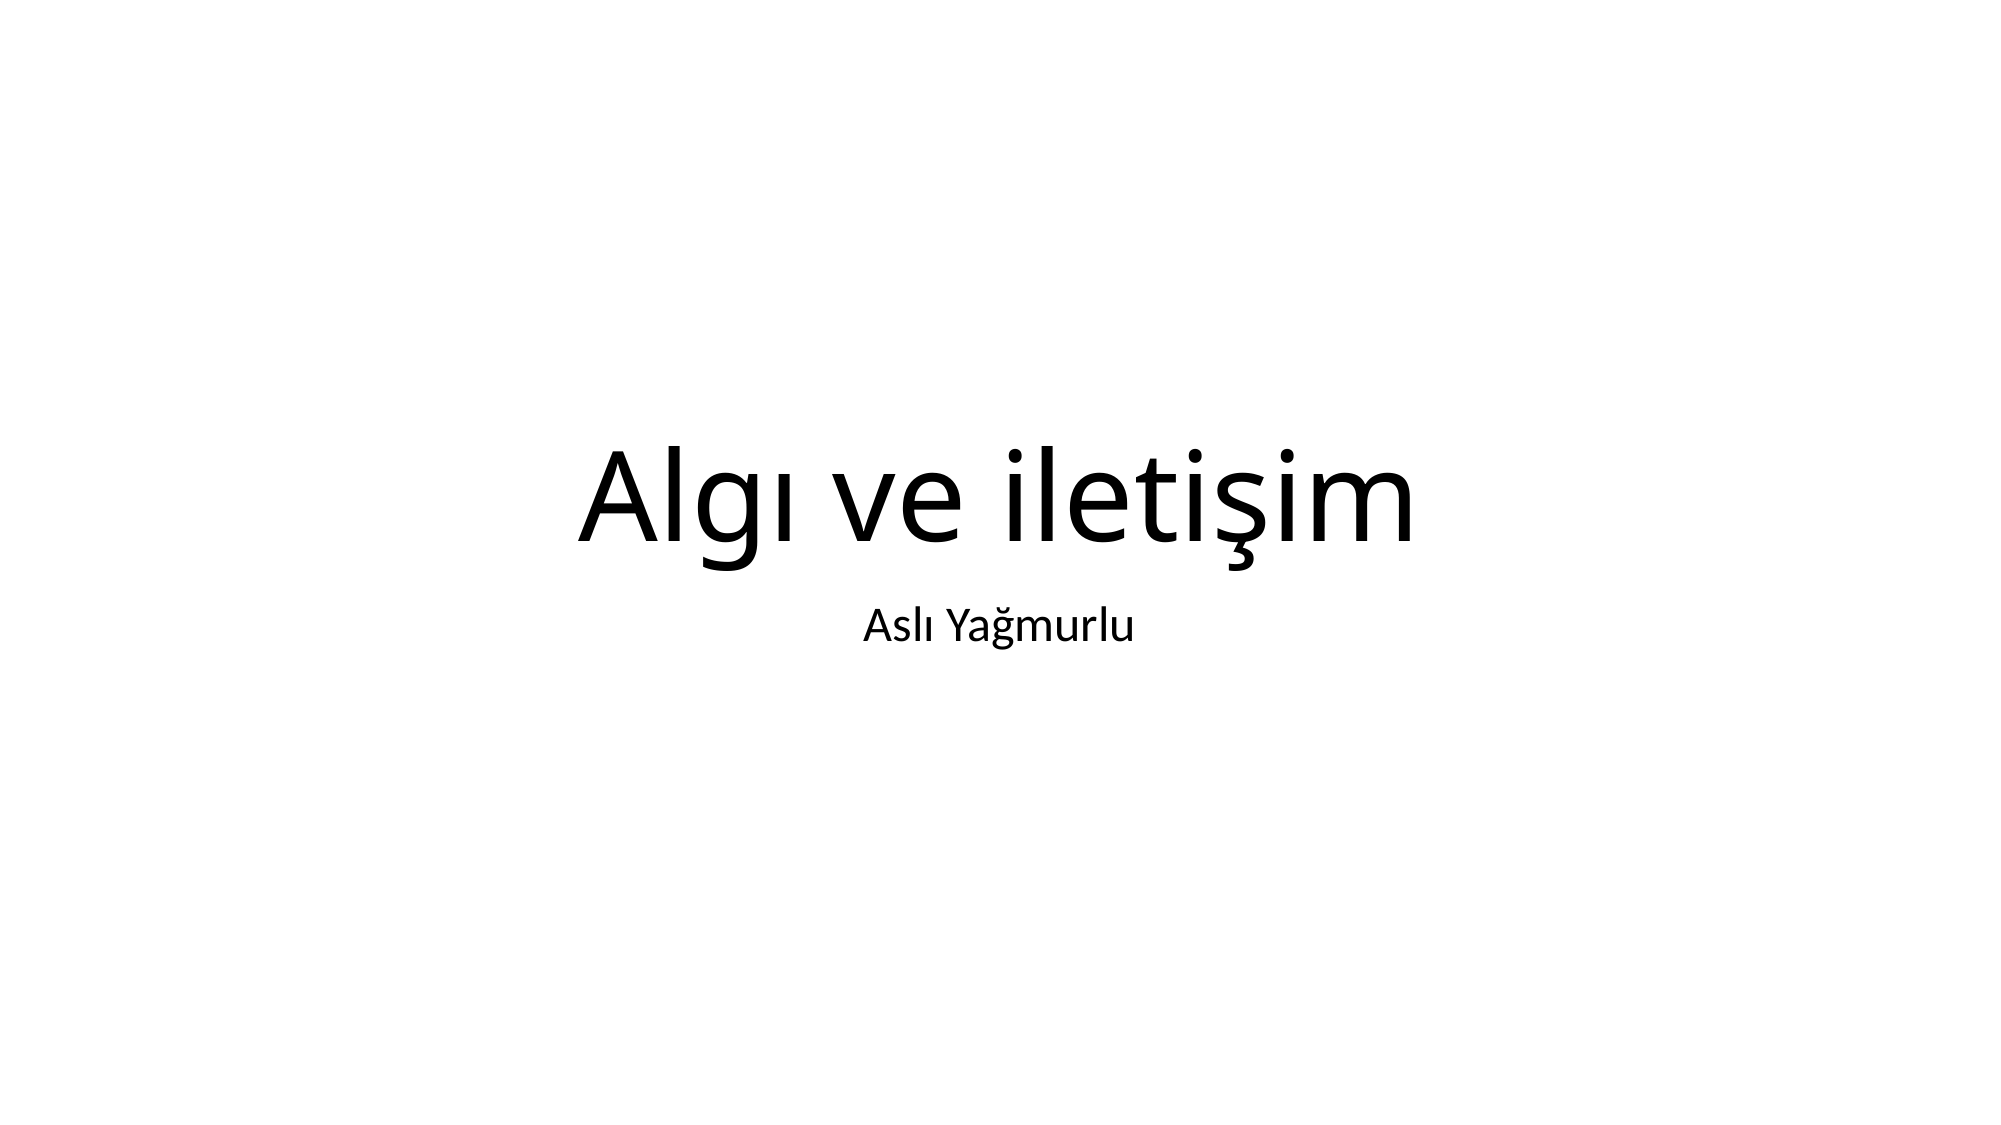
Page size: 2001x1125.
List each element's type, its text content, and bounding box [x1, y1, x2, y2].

subtitle Aslı Yağmurlu [249, 590, 1750, 863]
title Algı ve iletişim [249, 184, 1750, 576]
